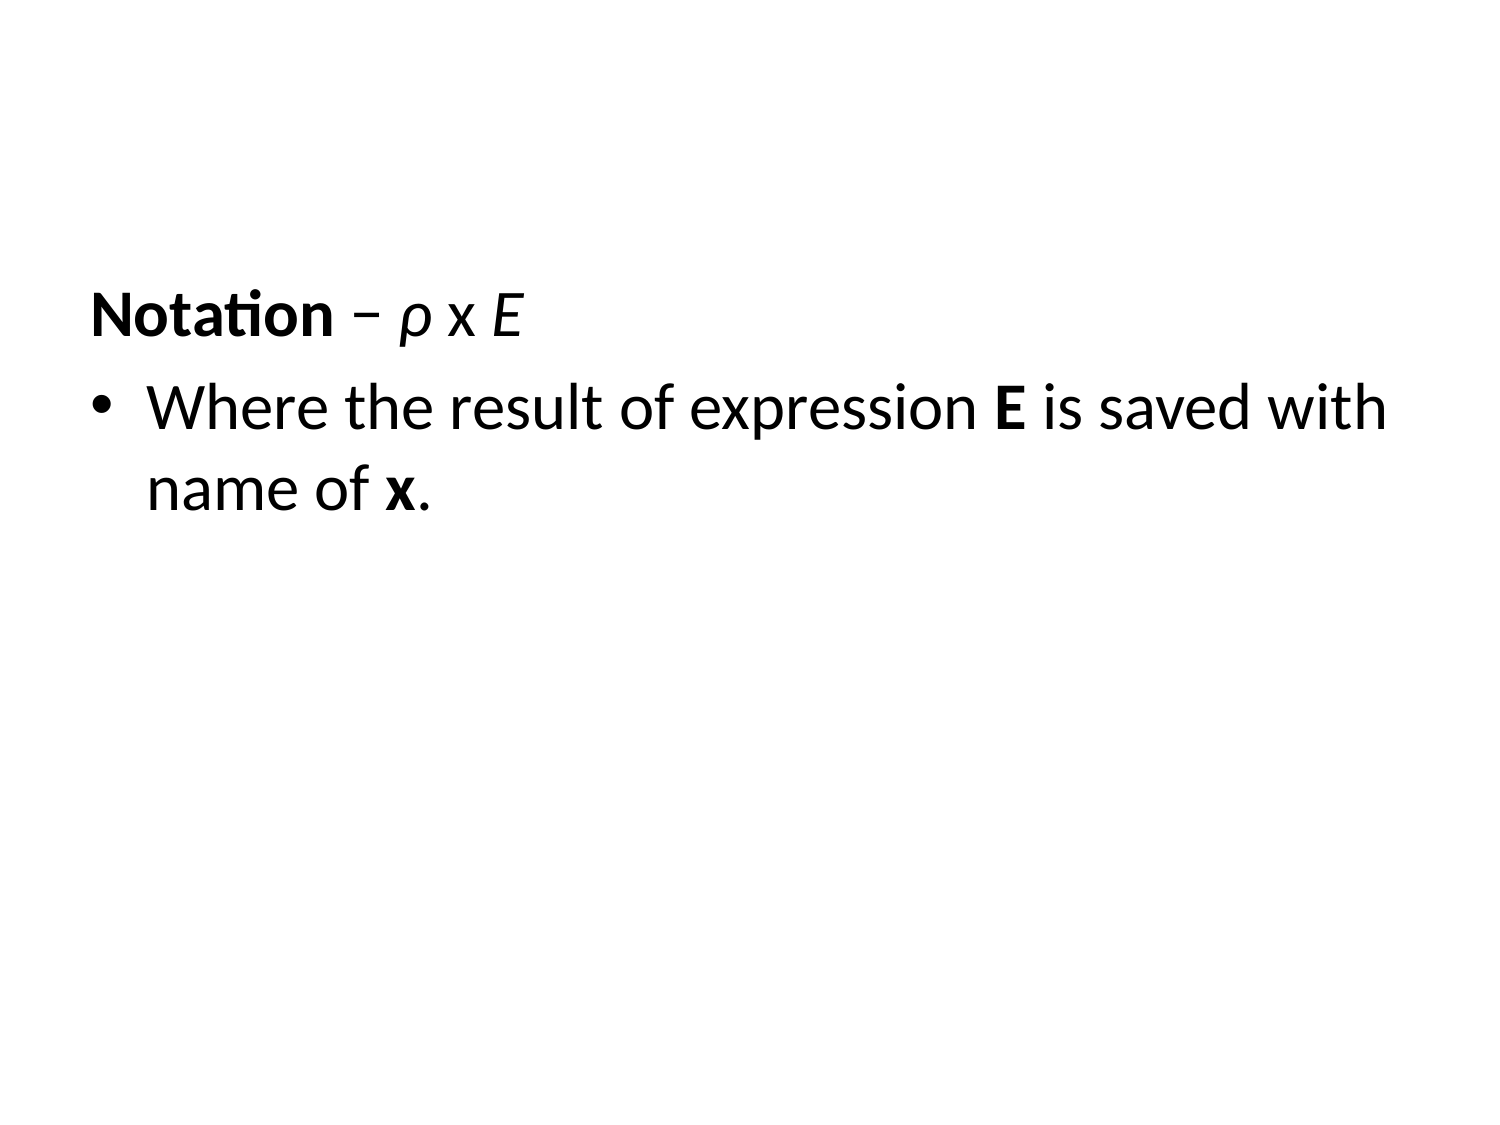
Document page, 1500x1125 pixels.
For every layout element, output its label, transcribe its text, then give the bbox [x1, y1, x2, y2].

list Notation − ρ x E Where the result of expression E is saved with name of x. [75, 262, 1425, 1005]
